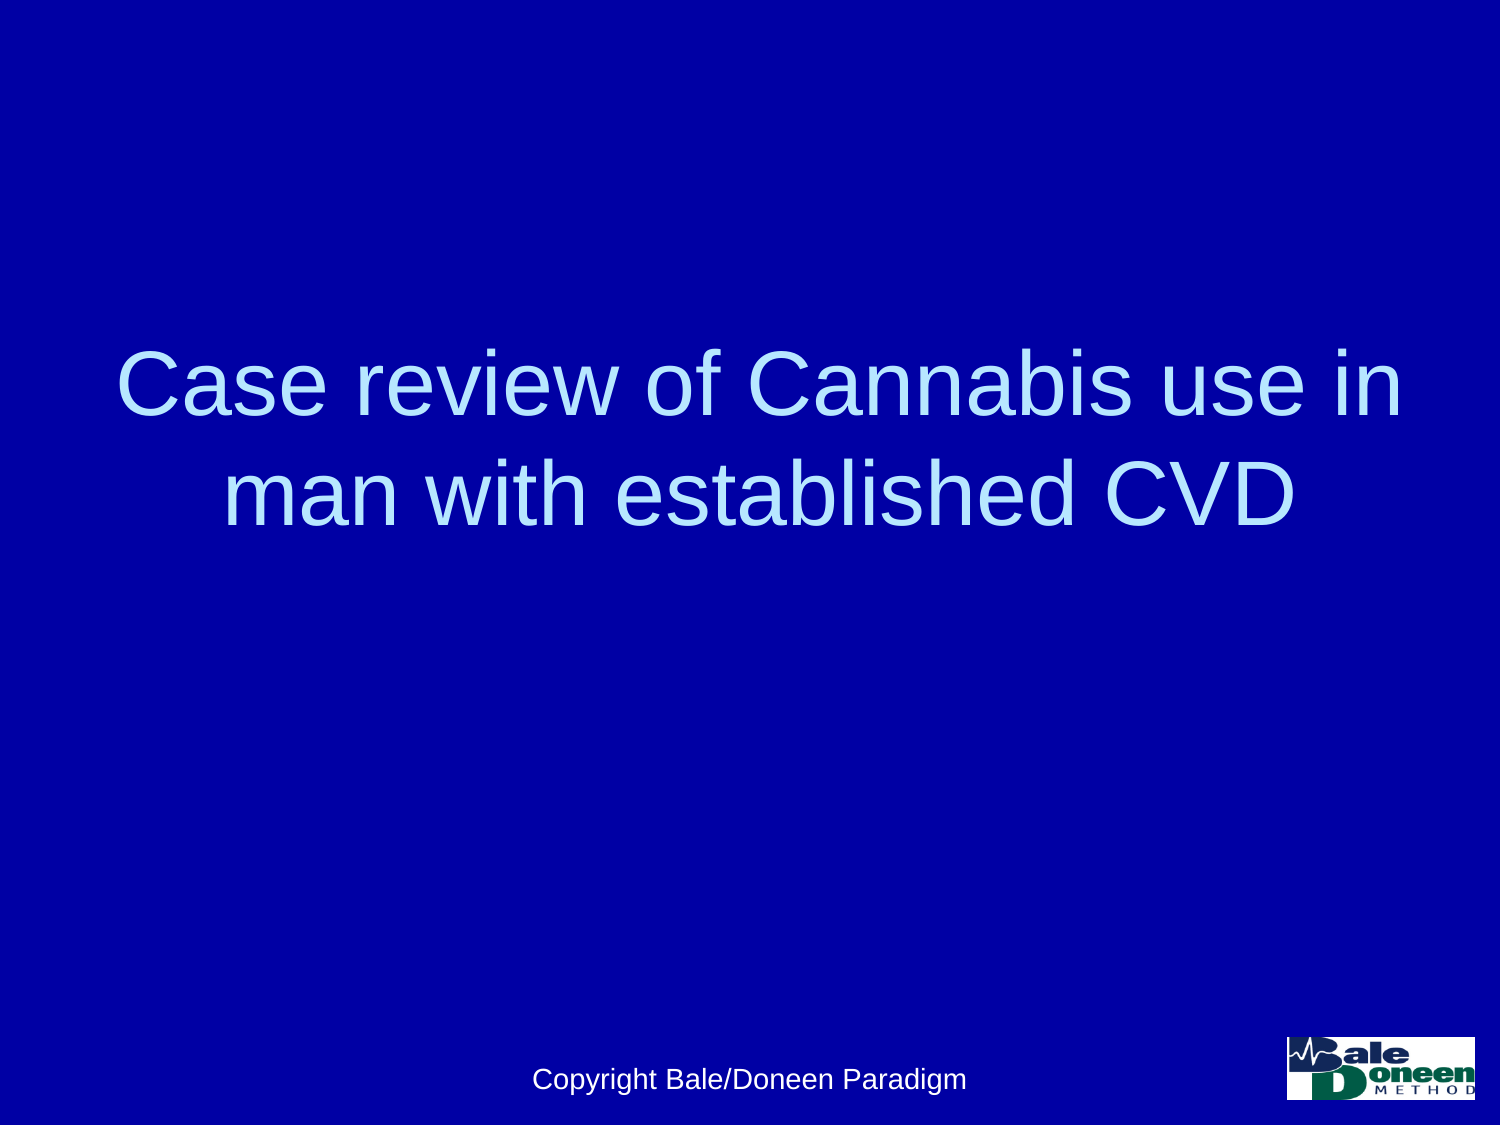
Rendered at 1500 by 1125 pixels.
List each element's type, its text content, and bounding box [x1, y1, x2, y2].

footer Copyright Bale/Doneen Paradigm [512, 1024, 988, 1103]
title Case review of Cannabis use in man with established CVD [62, 324, 1459, 543]
picture [1287, 1037, 1475, 1100]
